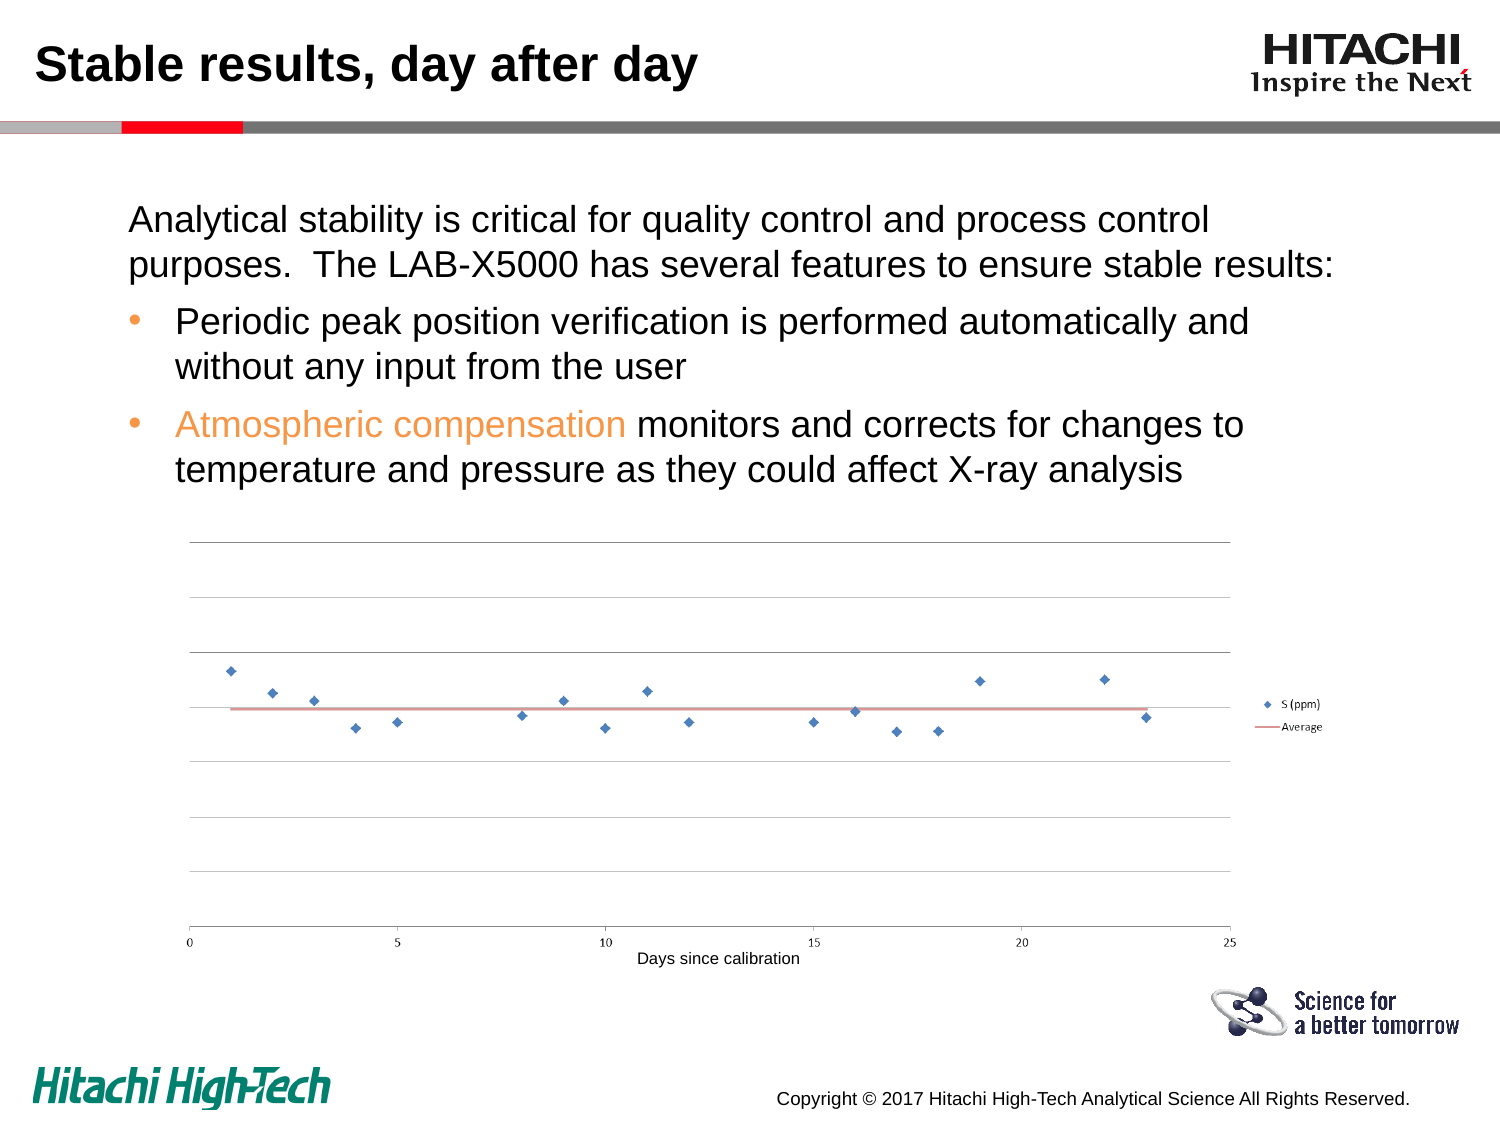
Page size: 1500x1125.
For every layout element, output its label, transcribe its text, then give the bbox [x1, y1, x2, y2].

text_box Days since calibration [612, 958, 825, 975]
picture [1211, 987, 1459, 1036]
picture [184, 512, 1325, 950]
text_box Analytical stability is critical for quality control and process control purposes. The LAB-X5000 has several features to ensure stable results: Periodic peak position verification is performed automatically and without any input from the user Atmospheric compensation monitors and corrects for changes to temperature and pressure as they could affect X-ray analysis [113, 187, 1388, 498]
title Stable results, day after day [19, 30, 721, 101]
